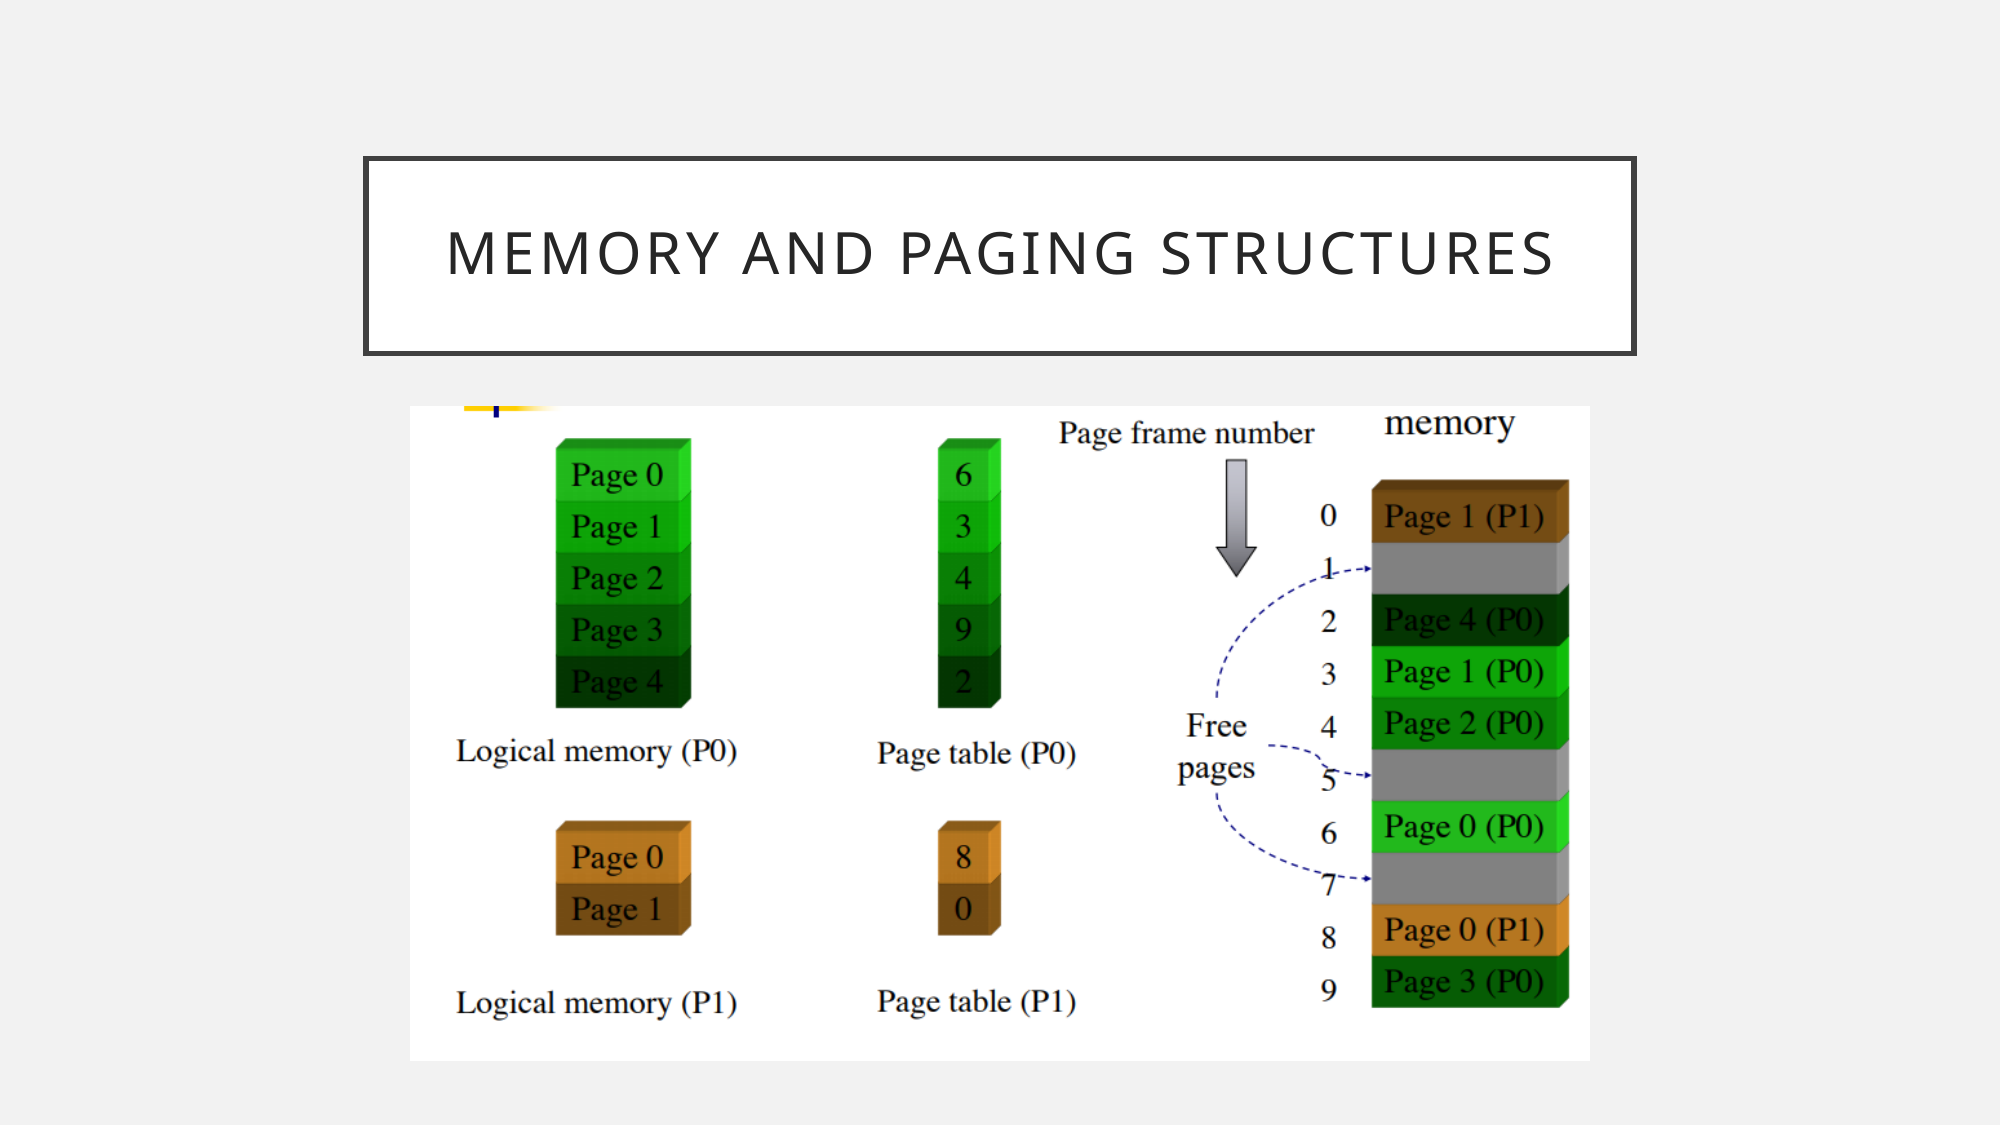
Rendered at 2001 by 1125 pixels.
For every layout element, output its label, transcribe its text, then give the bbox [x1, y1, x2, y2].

picture [410, 406, 1590, 1061]
title Memory and Paging Structures [363, 156, 1637, 356]
